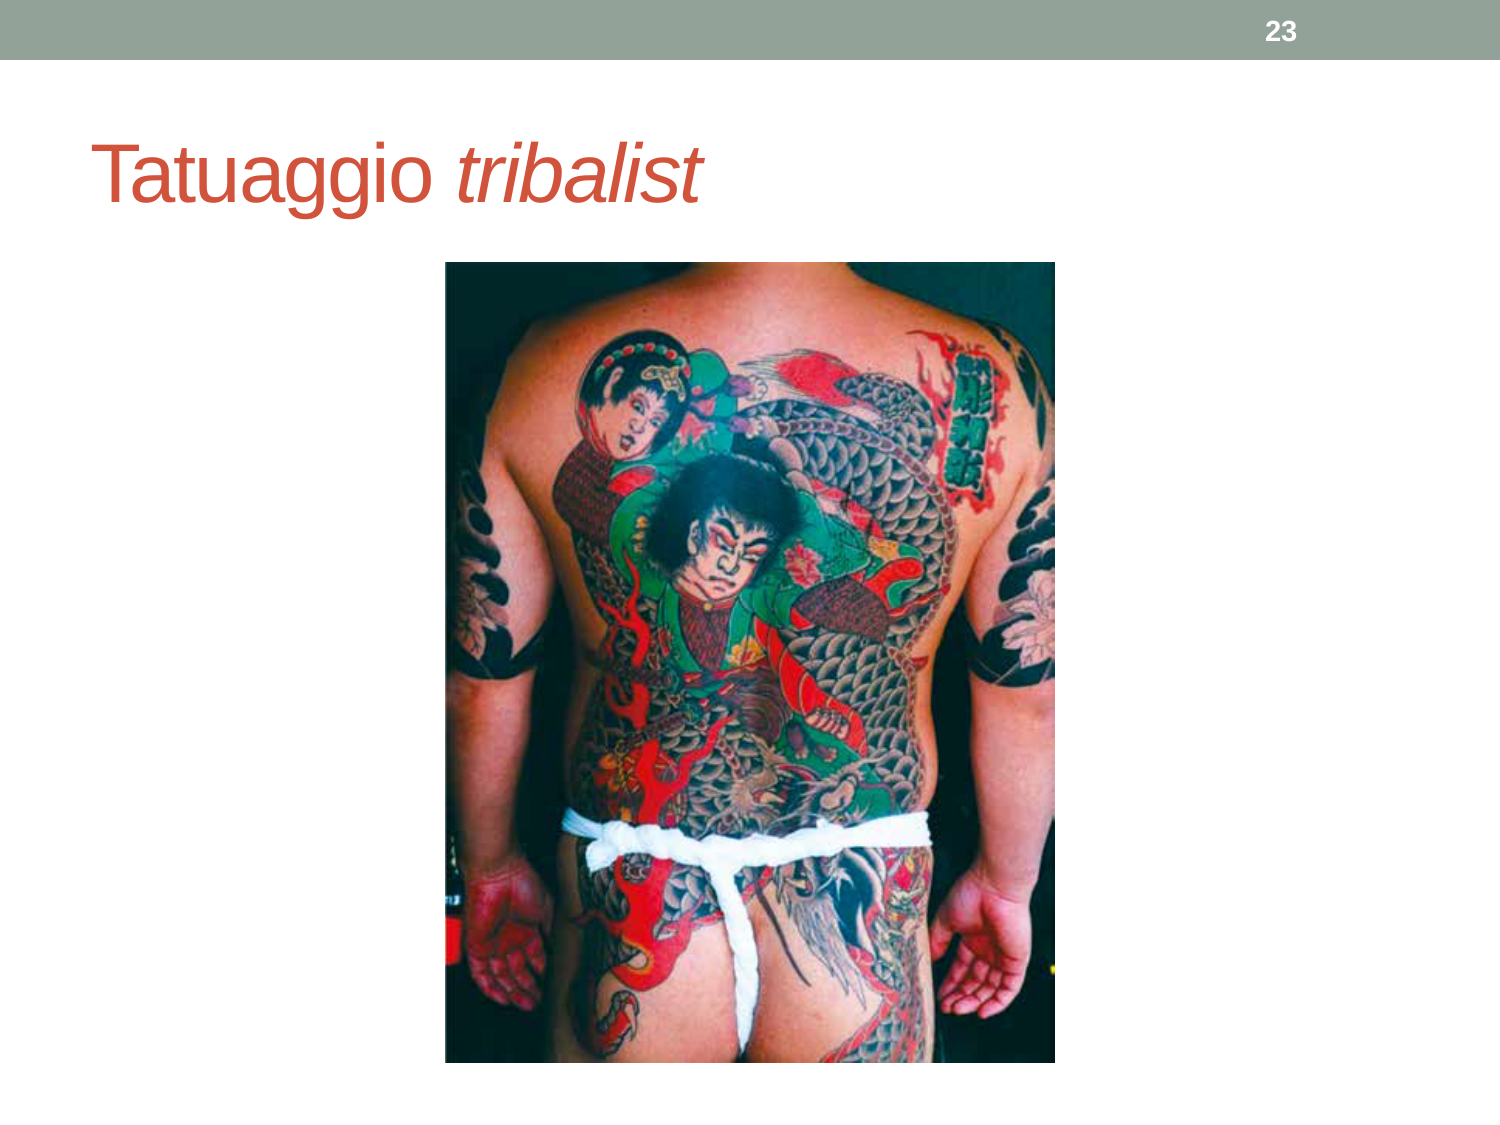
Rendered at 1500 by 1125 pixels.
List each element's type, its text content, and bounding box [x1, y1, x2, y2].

title Tatuaggio tribalist [75, 87, 1425, 250]
slide_number 23 [1250, 3, 1425, 57]
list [445, 262, 1055, 1063]
